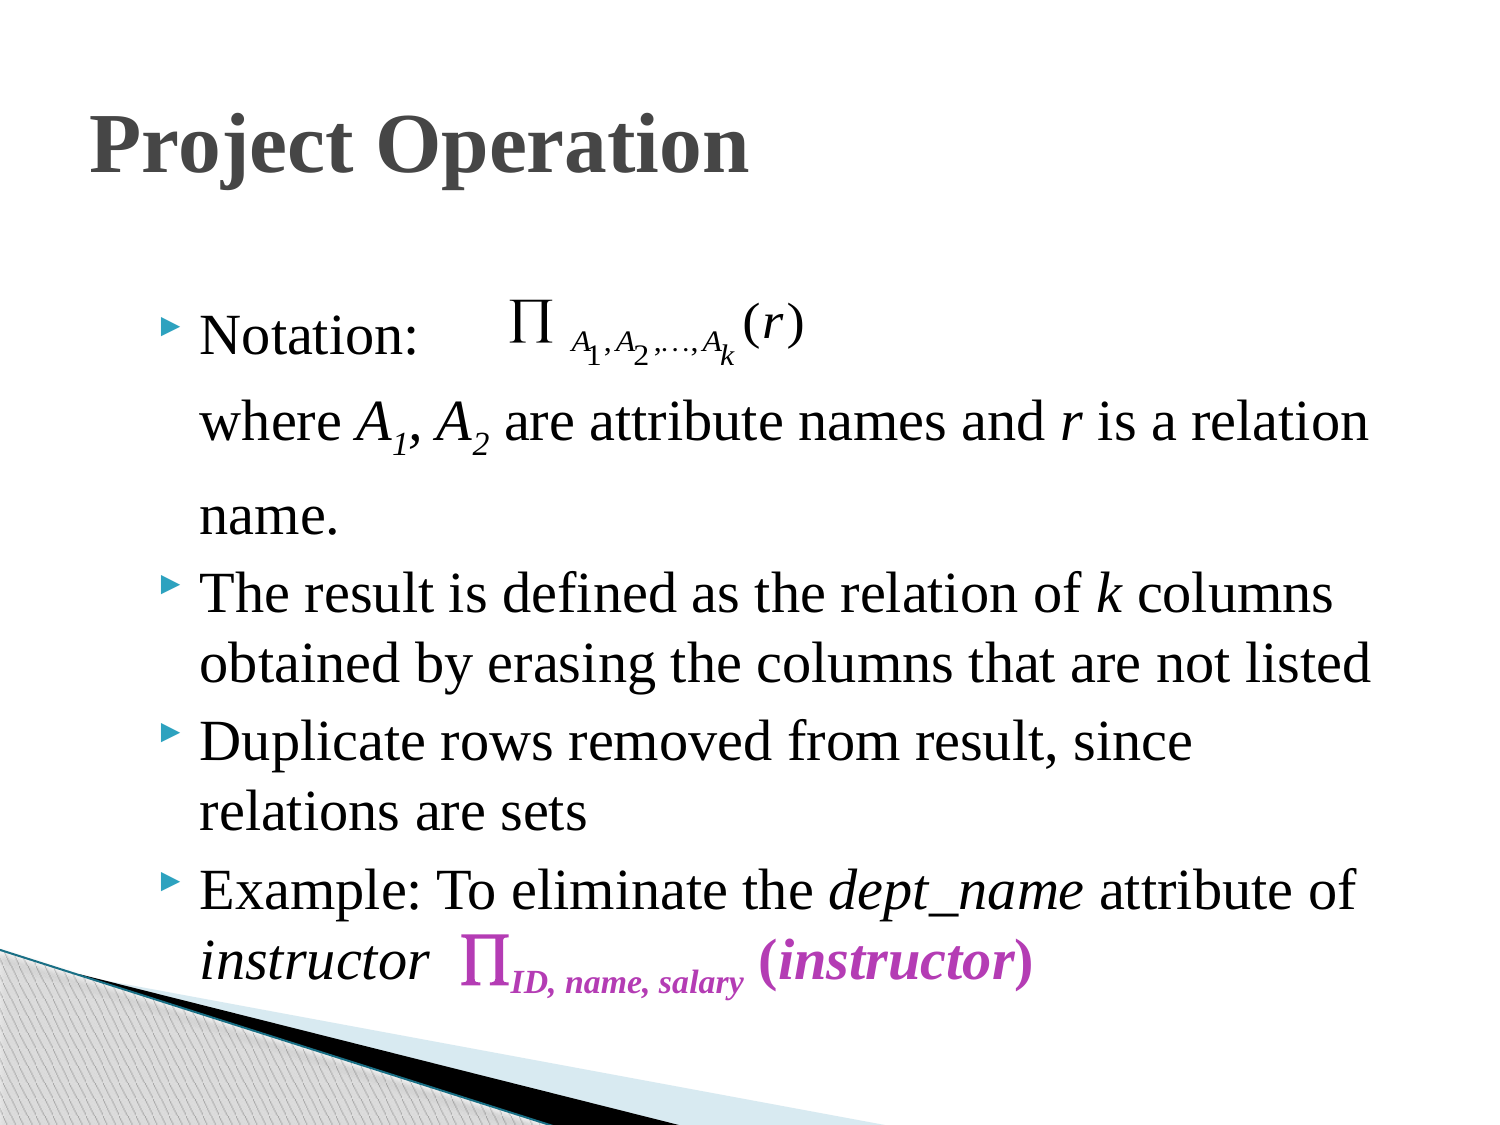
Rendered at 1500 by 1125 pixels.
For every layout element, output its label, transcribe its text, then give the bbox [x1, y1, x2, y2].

title Project Operation [75, 45, 1425, 233]
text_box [499, 287, 815, 378]
list Notation: where A1, A2 are attribute names and r is a relation name. The result is defined as the relation of k columns obtained by erasing the columns that are not listed Duplicate rows removed from result, since relations are sets Example: To eliminate the dept_name attribute of instructor ID, name, salary (instructor) [125, 275, 1413, 1038]
